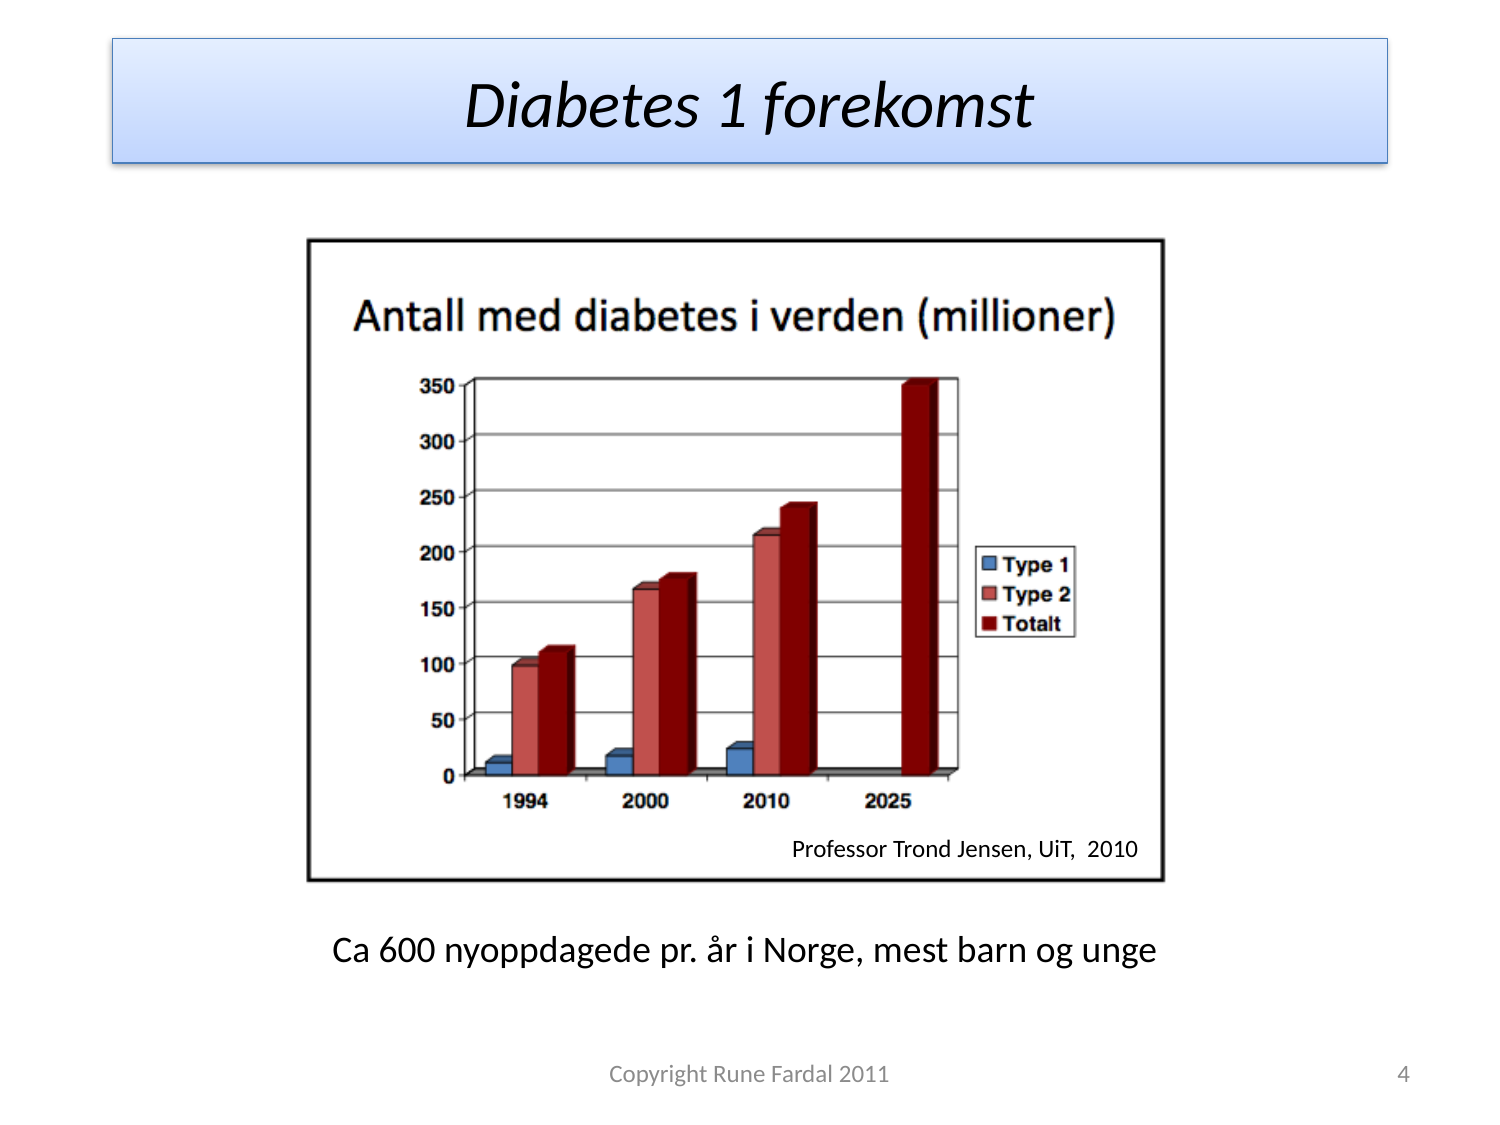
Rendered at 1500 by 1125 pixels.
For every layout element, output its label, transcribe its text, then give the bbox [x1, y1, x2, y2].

text_box Ca 600 nyoppdagede pr. år i Norge, mest barn og unge [317, 917, 1173, 978]
title Diabetes 1 forekomst [112, 38, 1388, 164]
slide_number 4 [1074, 1042, 1425, 1103]
picture [292, 228, 1178, 897]
footer Copyright Rune Fardal 2011 [512, 1042, 988, 1103]
